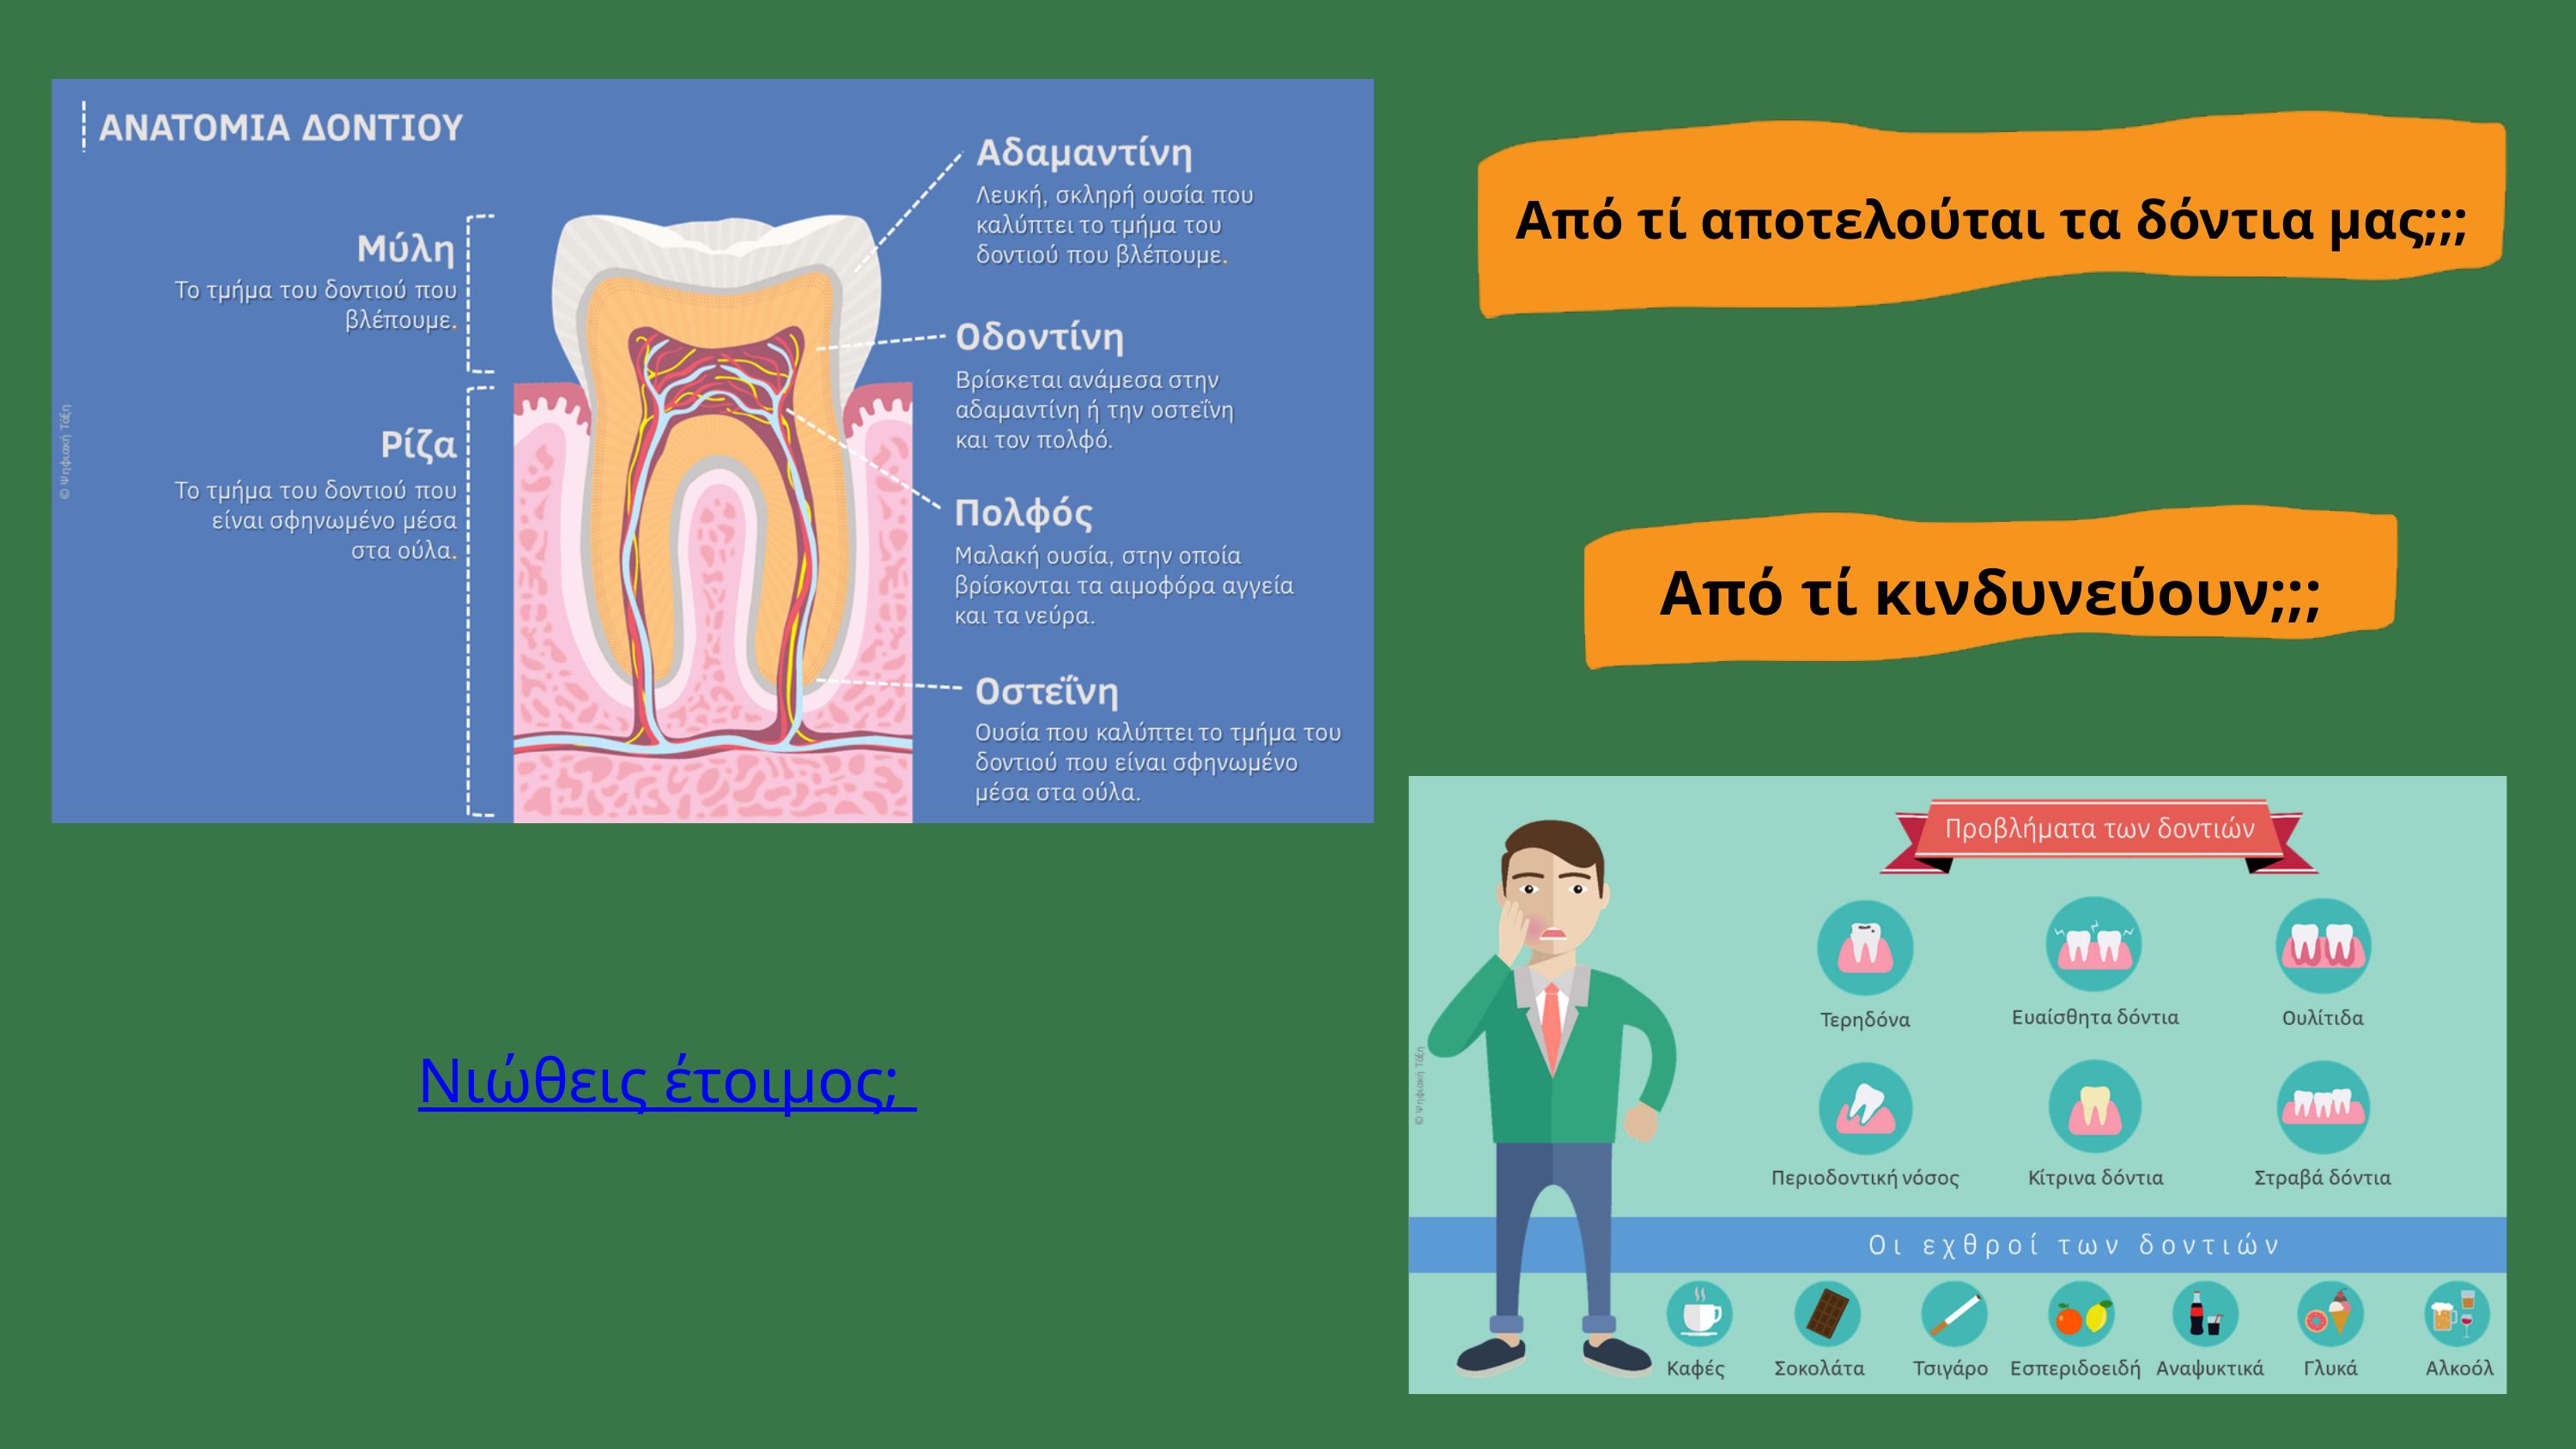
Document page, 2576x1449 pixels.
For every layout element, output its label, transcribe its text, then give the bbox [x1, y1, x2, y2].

text_box Από τί κινδυνεύουν;;; [1476, 542, 2507, 627]
text_box [1408, 776, 2507, 1394]
text_box [52, 79, 1374, 823]
text_box Νιώθεις έτοιμος; [345, 1039, 989, 1125]
text_box Από τί αποτελούται τα δόντια μας;;; [1512, 175, 2473, 250]
text_box [1583, 627, 2399, 670]
text_box [1583, 505, 2399, 542]
text_box [1477, 111, 2508, 318]
